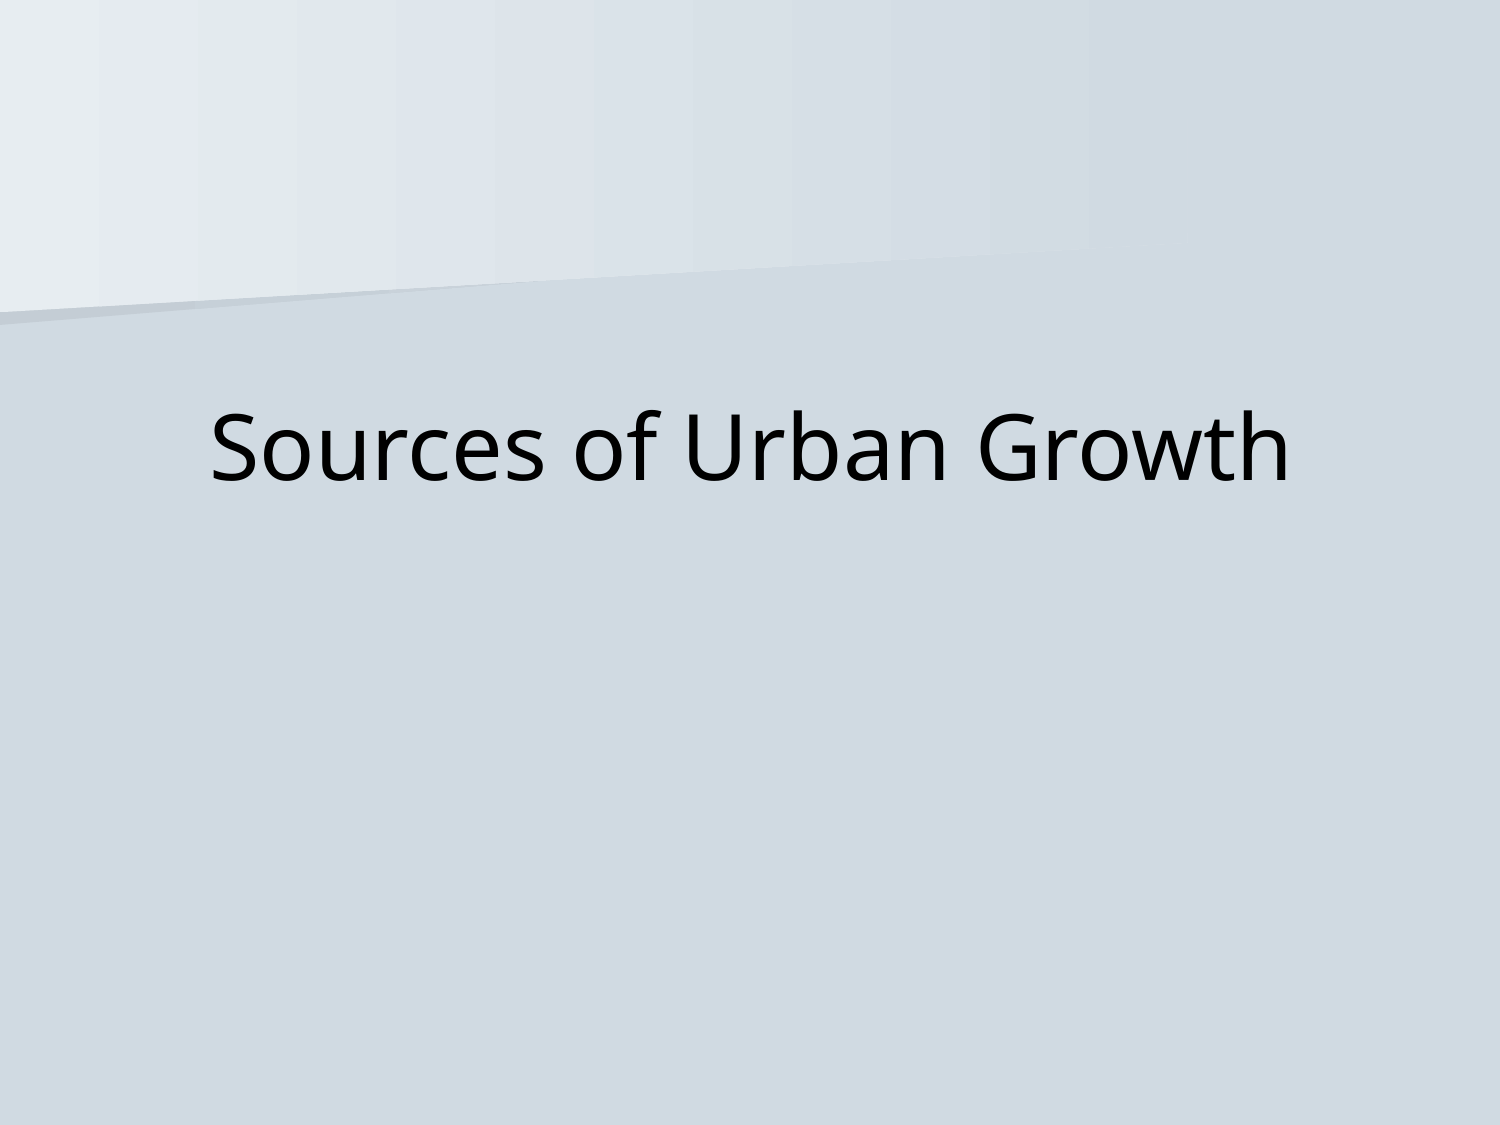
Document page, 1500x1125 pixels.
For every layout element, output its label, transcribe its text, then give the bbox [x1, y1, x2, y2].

title Sources of Urban Growth [76, 350, 1427, 538]
